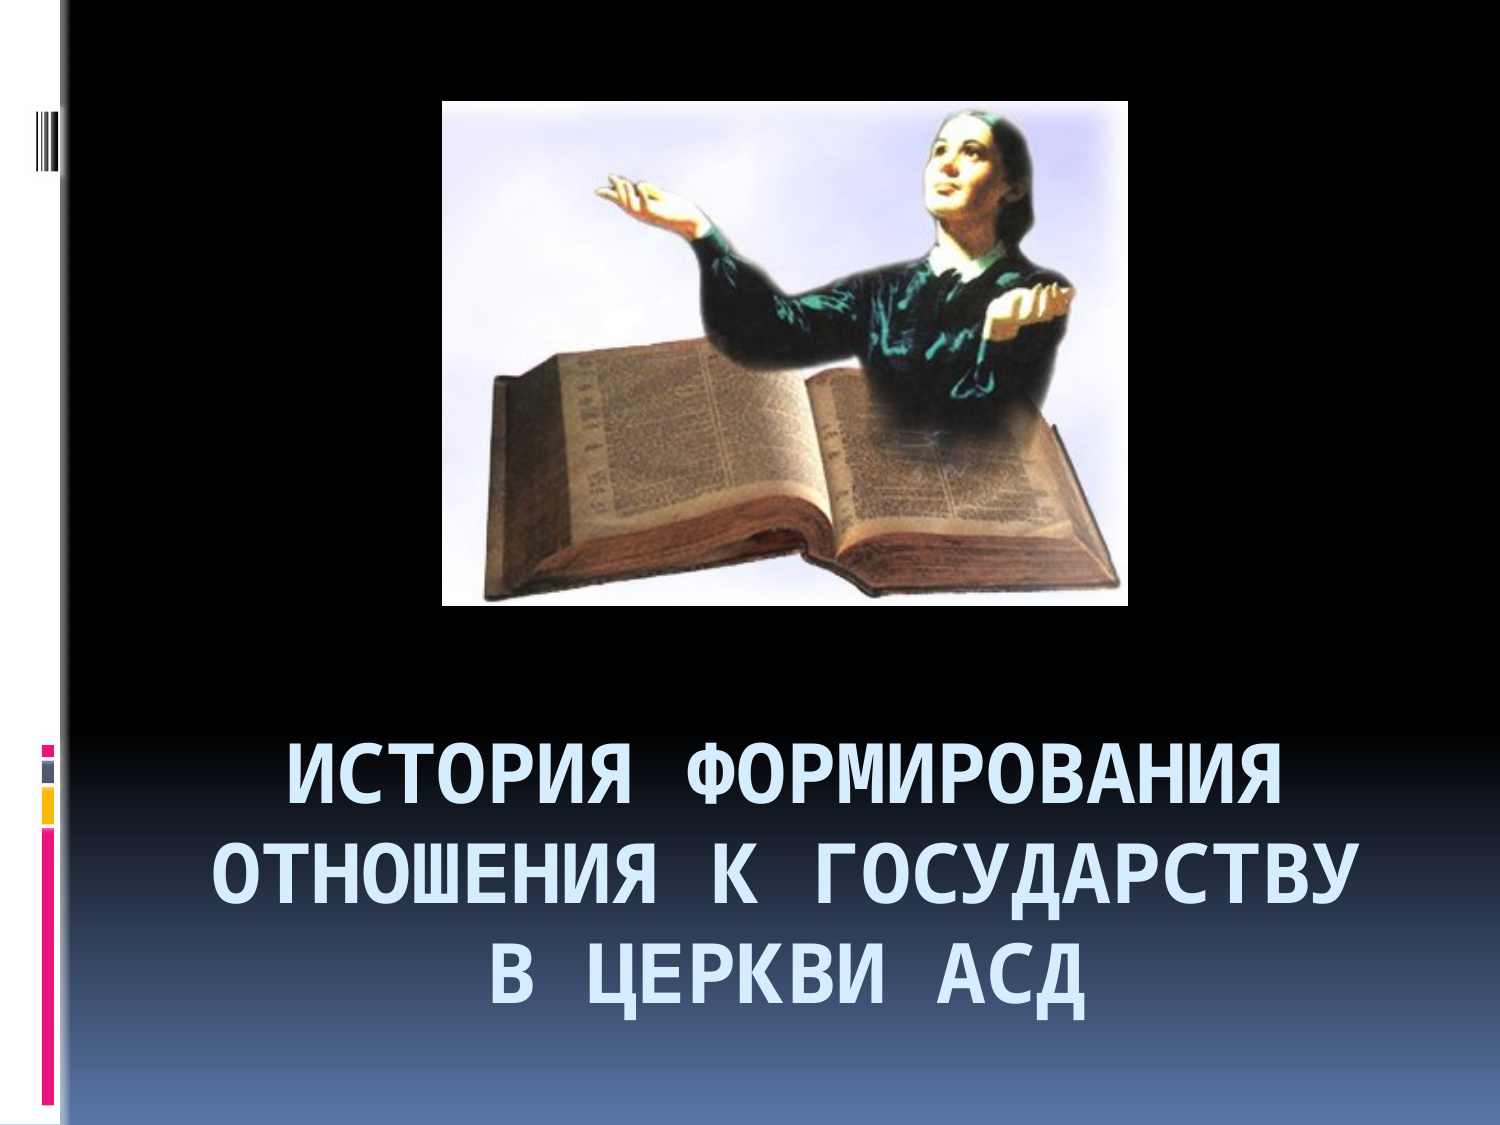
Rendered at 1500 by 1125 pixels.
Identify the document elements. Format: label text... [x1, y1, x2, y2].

title История формирования отношения к государству в Церкви АСД [150, 712, 1425, 1037]
picture [442, 101, 1129, 607]
